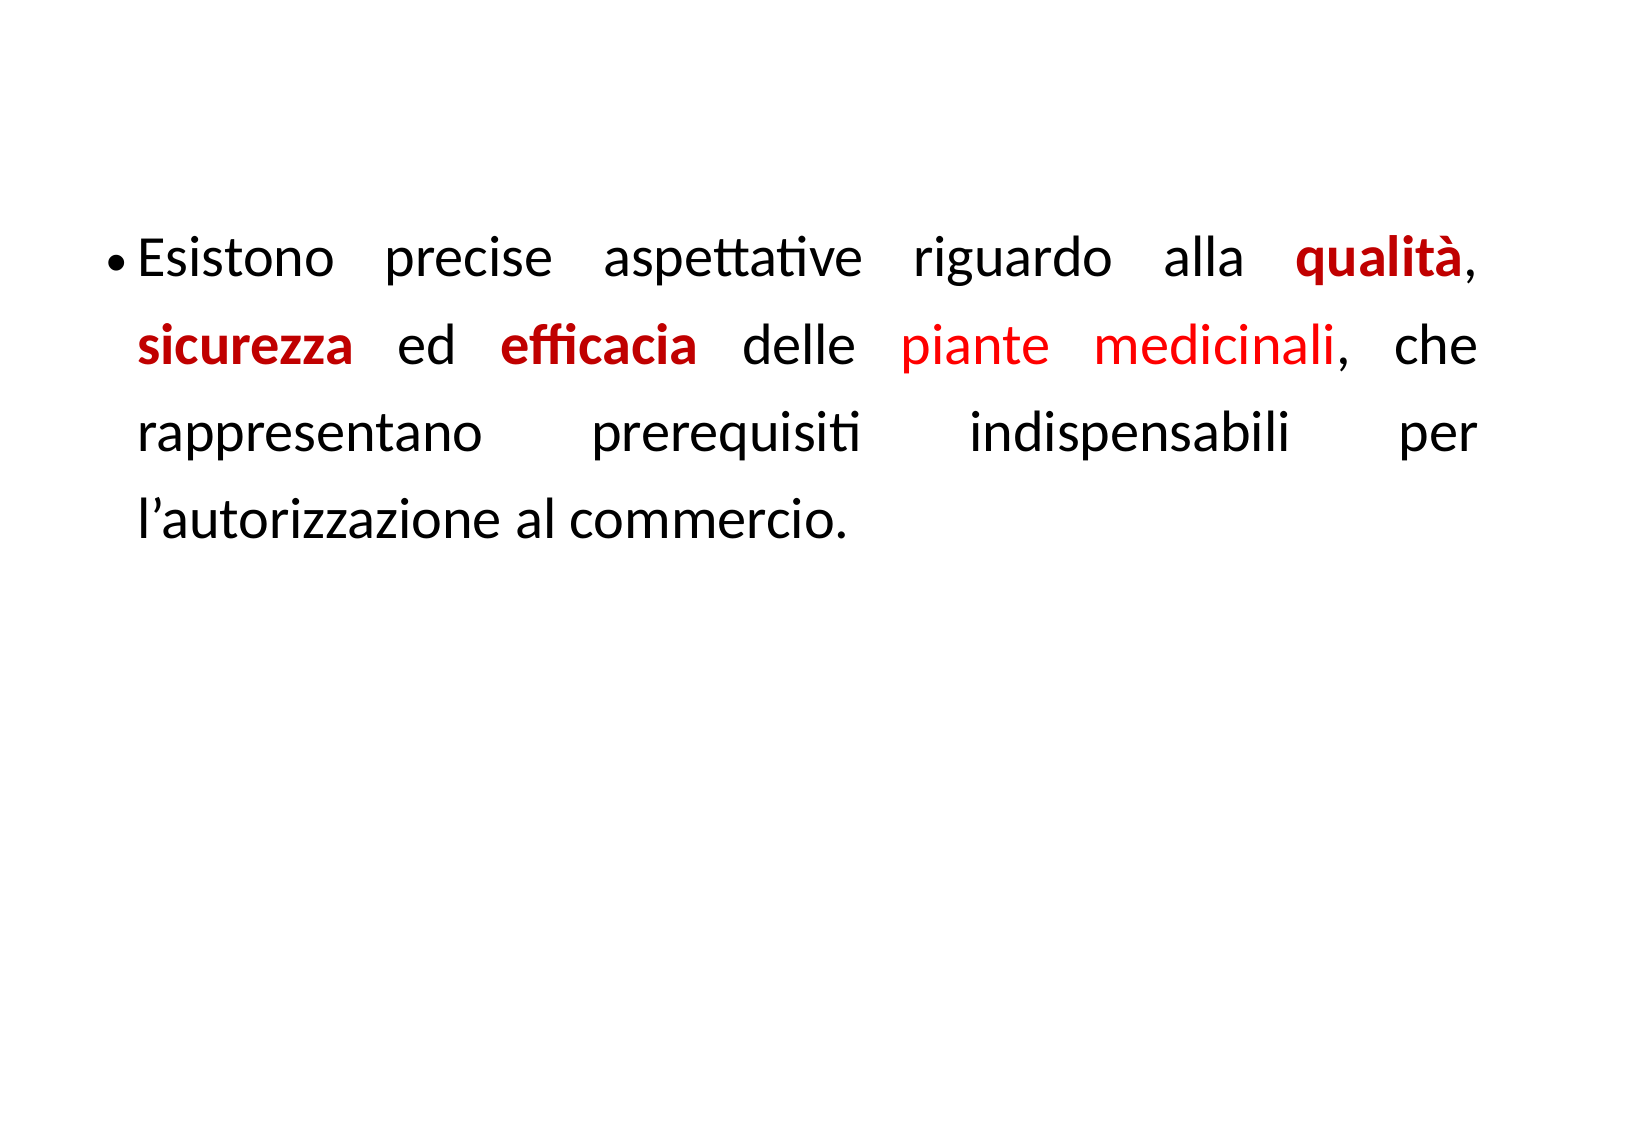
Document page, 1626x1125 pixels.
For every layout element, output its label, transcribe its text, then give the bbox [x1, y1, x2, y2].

list Esistono precise aspettative riguardo alla qualità, sicurezza ed efficacia delle piante medicinali, che rappresentano prerequisiti indispensabili per l’autorizzazione al commercio. [91, 196, 1494, 911]
